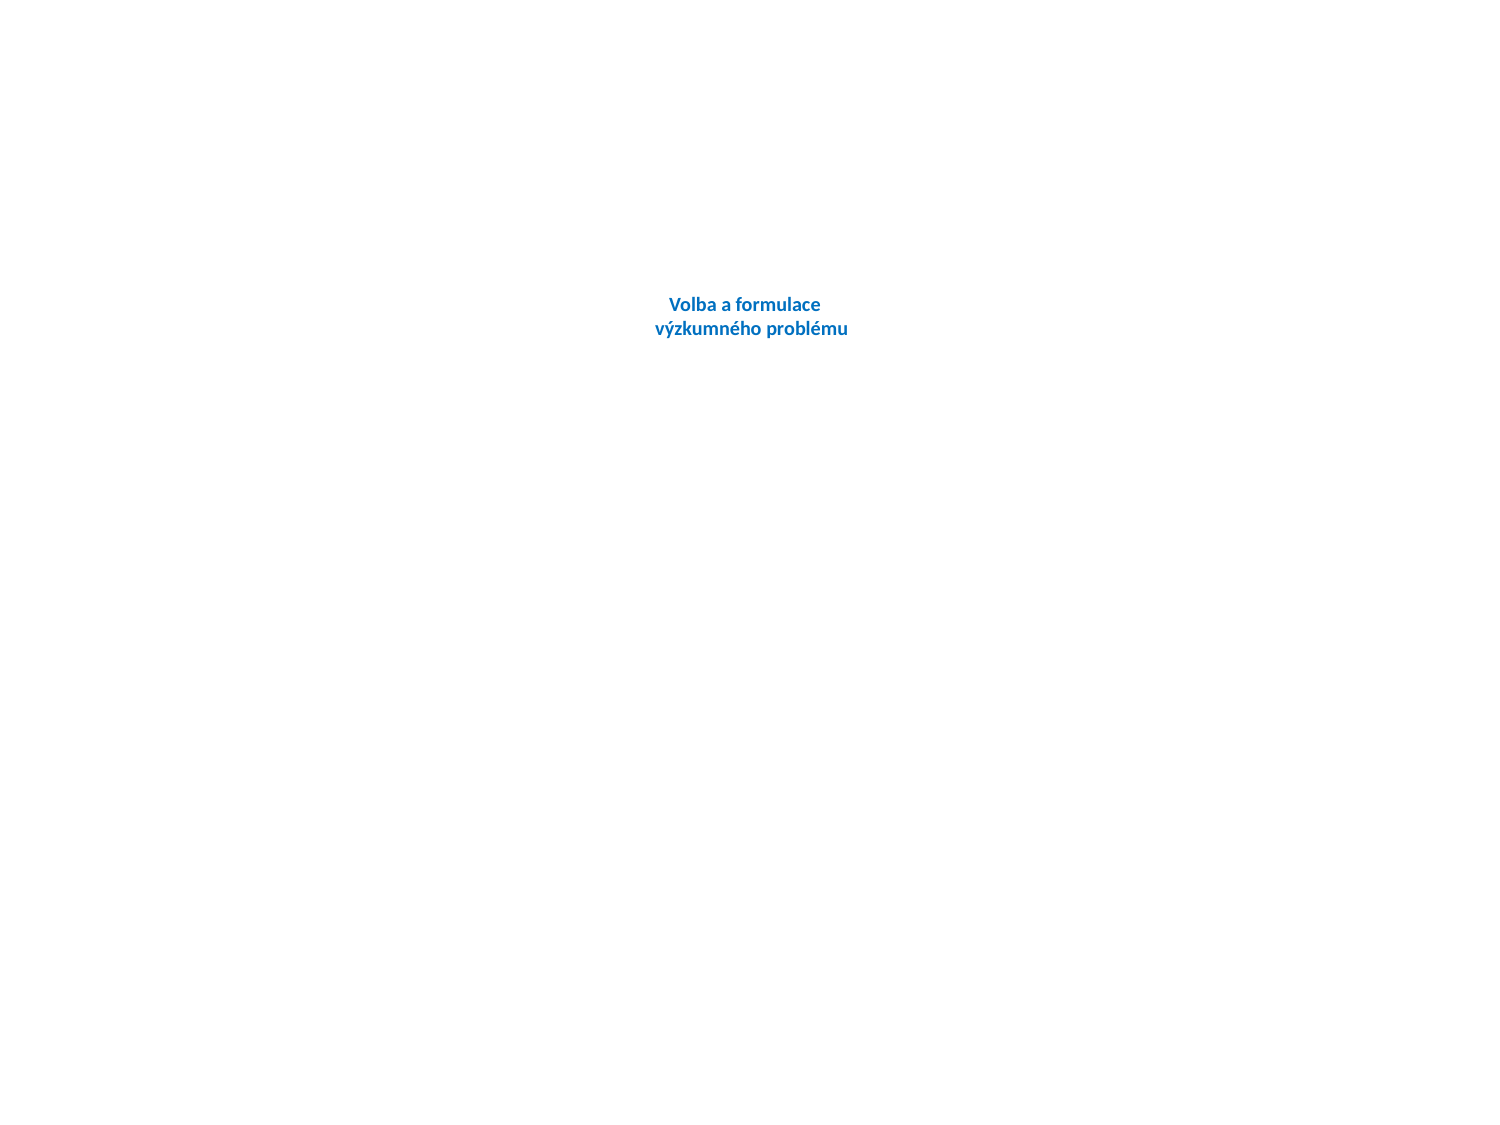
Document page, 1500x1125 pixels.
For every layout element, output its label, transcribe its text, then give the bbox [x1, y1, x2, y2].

title Volba a formulace výzkumného problému [76, 160, 1428, 349]
